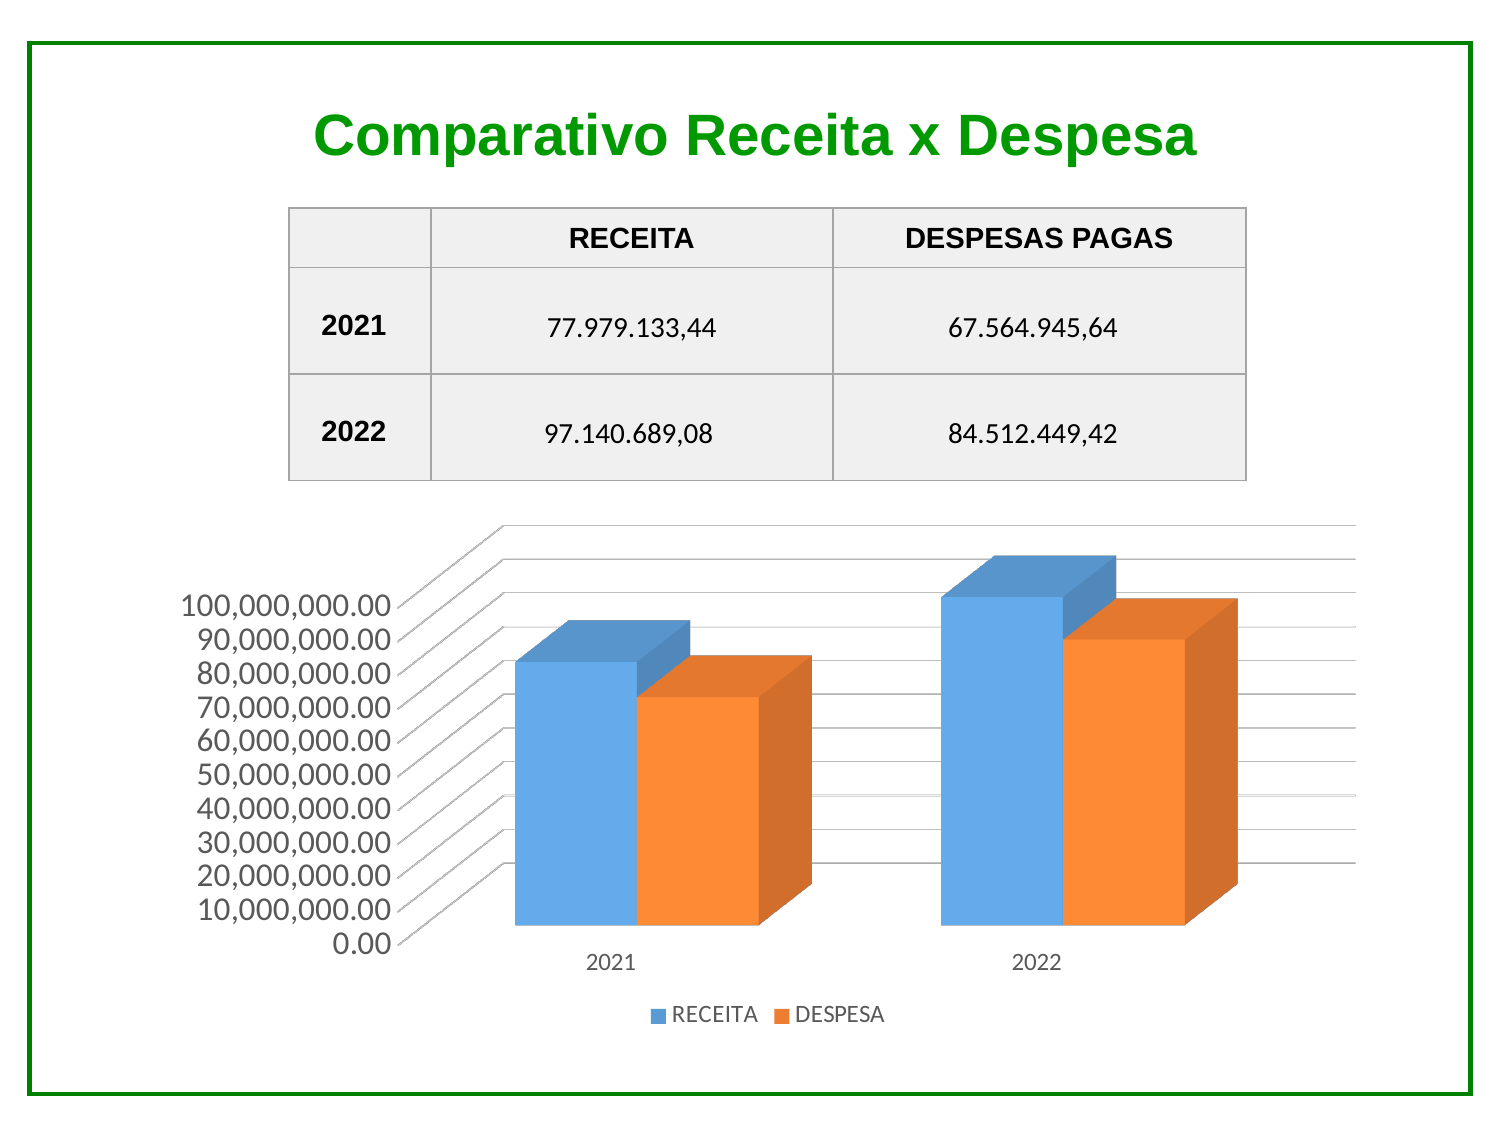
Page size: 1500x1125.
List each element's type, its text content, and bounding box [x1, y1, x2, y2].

text_box [29, 42, 1471, 1094]
table_cell 2022 [290, 375, 430, 480]
table_cell 77.979.133,44 [432, 268, 832, 373]
table_cell 2021 [290, 268, 430, 373]
table_cell 97.140.689,08 [432, 375, 832, 480]
table_cell 84.512.449,42 [834, 375, 1245, 480]
table_header DESPESAS PAGAS [834, 209, 1245, 267]
table_header [290, 209, 430, 267]
chart [135, 515, 1400, 1035]
table_header RECEITA [432, 209, 832, 267]
text_box Comparativo Receita x Despesa [159, 90, 1353, 175]
table_cell 67.564.945,64 [834, 268, 1245, 373]
